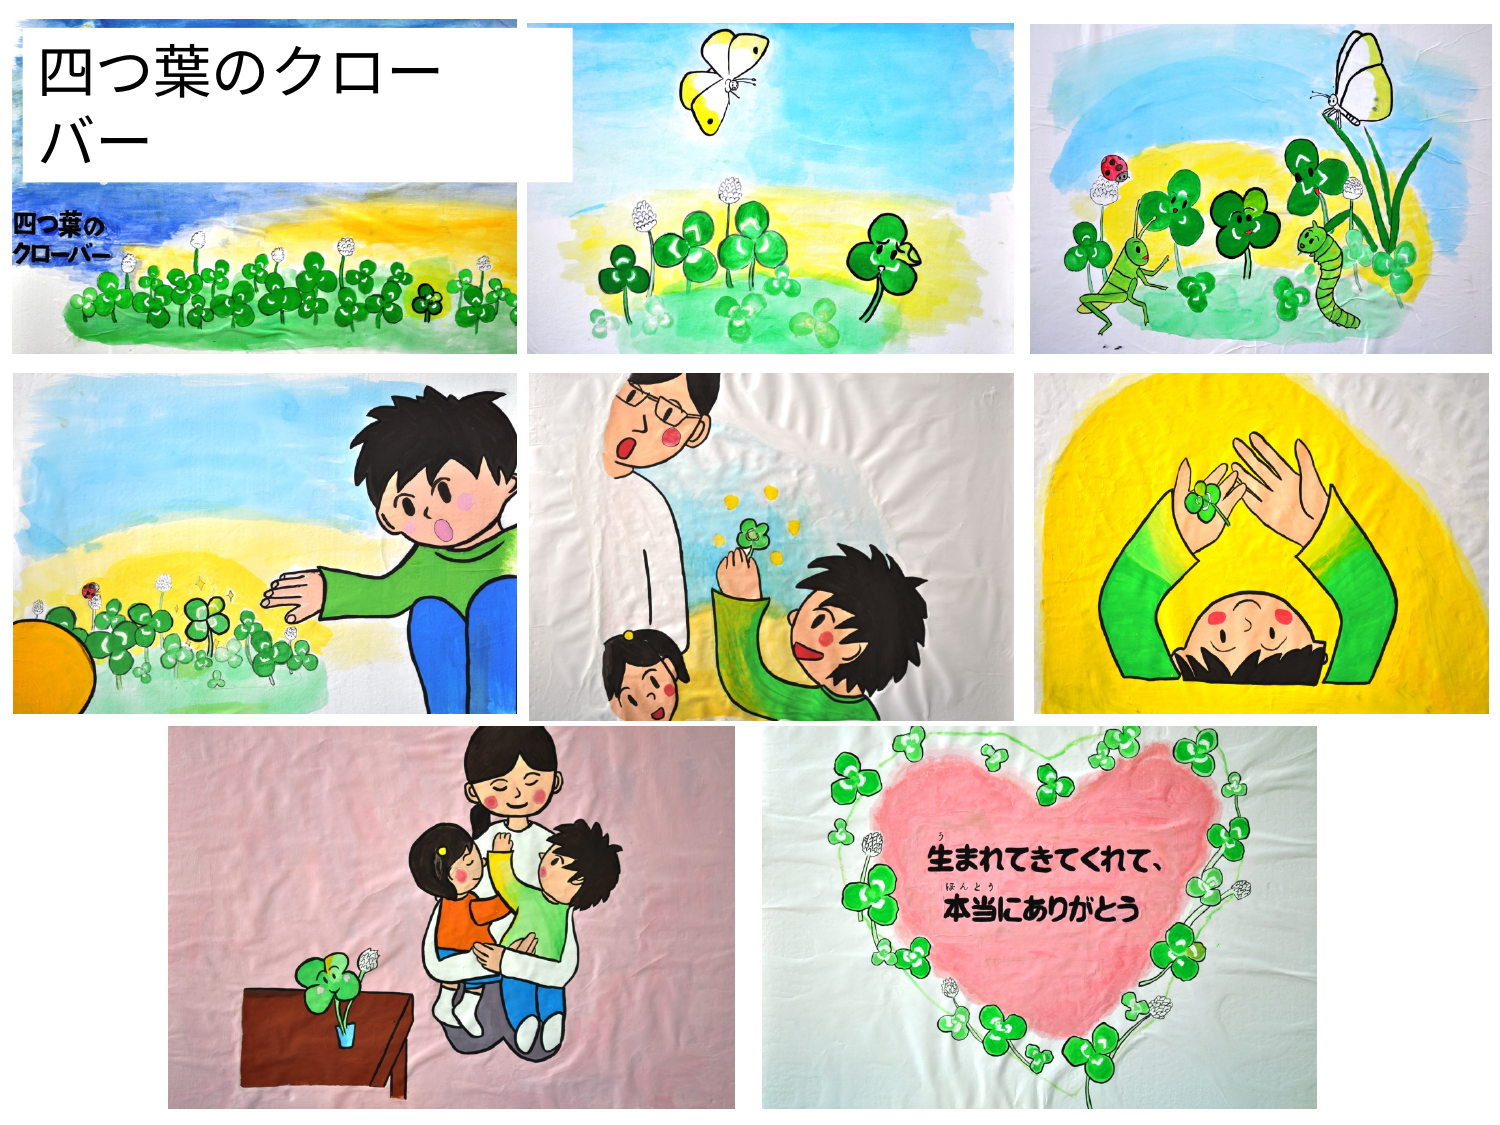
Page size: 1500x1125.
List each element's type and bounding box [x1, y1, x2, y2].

picture [168, 726, 735, 1109]
picture [762, 726, 1318, 1109]
picture [12, 18, 517, 355]
picture [527, 23, 1015, 355]
picture [13, 373, 517, 714]
picture [1029, 24, 1492, 355]
picture [1033, 373, 1489, 714]
picture [528, 373, 1015, 721]
